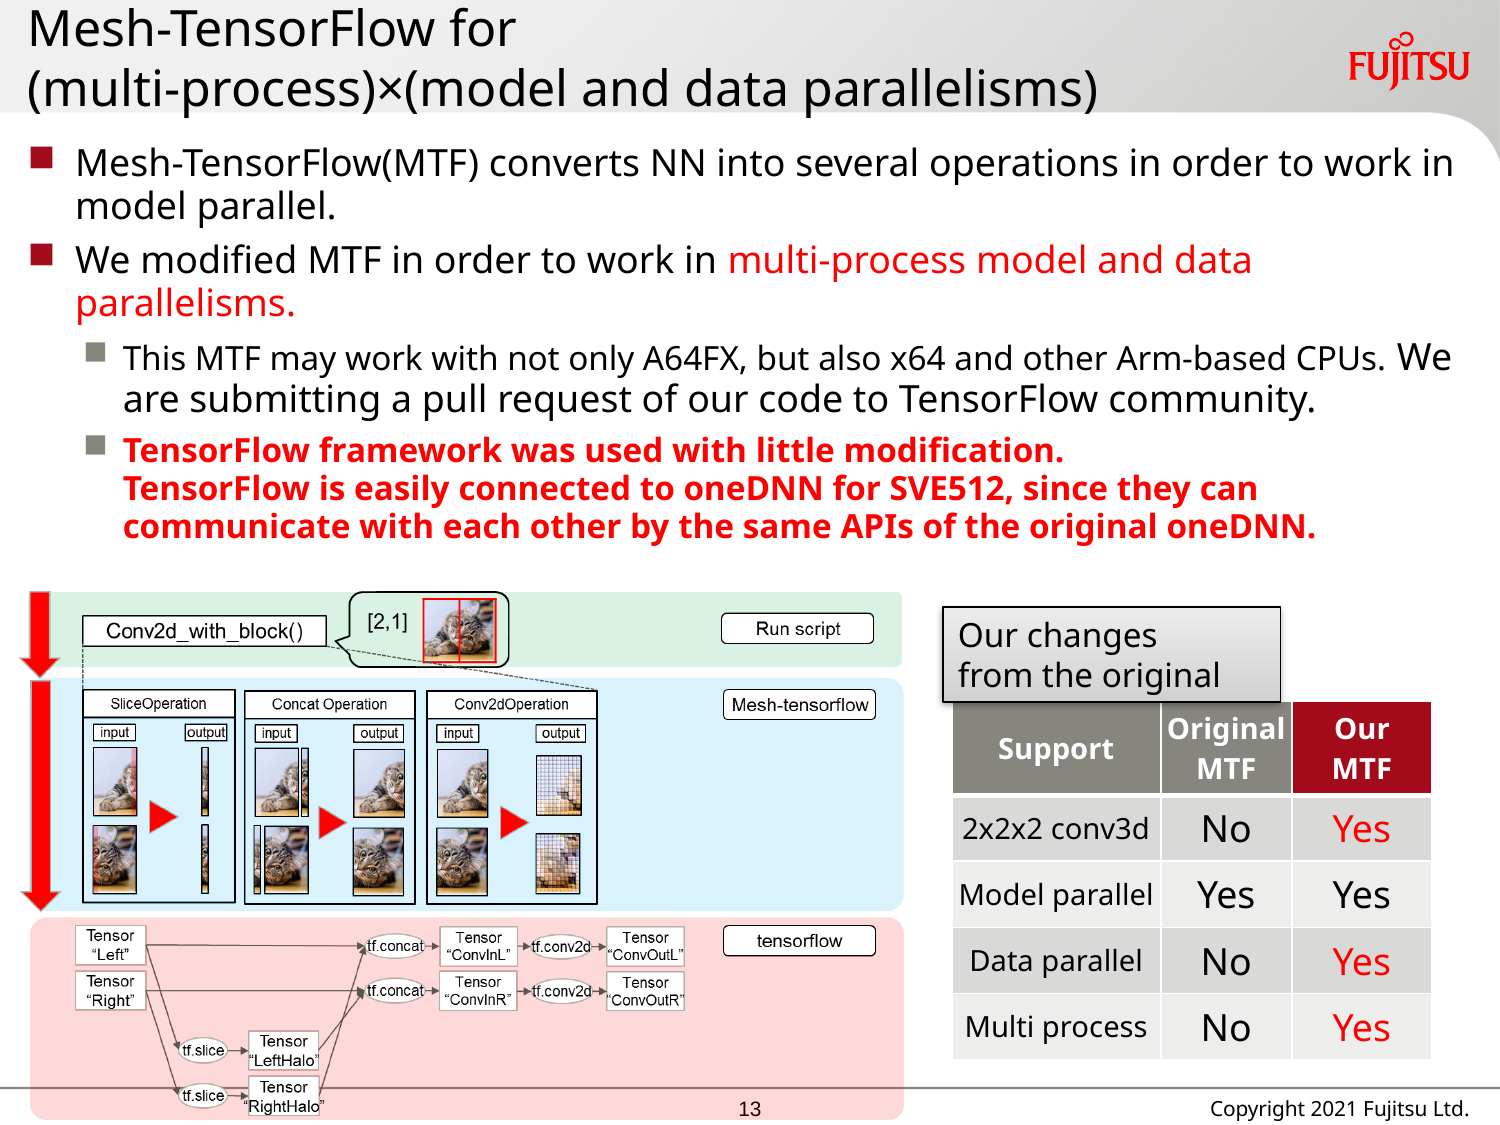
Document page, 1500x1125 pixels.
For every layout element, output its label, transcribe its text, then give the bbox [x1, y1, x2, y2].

table_header Support [953, 710, 1160, 793]
table_cell Yes [1293, 928, 1431, 993]
table_cell Multi process [953, 994, 1160, 1059]
table_cell No [1162, 994, 1291, 1059]
table_cell Model parallel [953, 862, 1160, 927]
table_cell 2x2x2 conv3d [953, 798, 1160, 860]
picture [0, 0, 1500, 176]
picture [18, 591, 904, 1125]
table_cell Yes [1293, 862, 1431, 927]
table_cell Yes [1293, 994, 1431, 1059]
table_header Our MTF [1293, 702, 1431, 793]
text_box Our changes from the original [942, 606, 1281, 703]
table_cell No [1162, 798, 1291, 860]
table_cell No [1162, 928, 1291, 993]
title Mesh-TensorFlow for (multi-process)×(model and data parallelisms) [27, 0, 1317, 114]
footer Copyright 2021 Fujitsu Ltd. [907, 1091, 1470, 1125]
table_header Original MTF [1162, 702, 1291, 793]
table_cell Yes [1162, 862, 1291, 927]
list Mesh-TensorFlow(MTF) converts NN into several operations in order to work in model parallel. We modified MTF in order to work in multi-process model and data parallelisms. This MTF may work with not only A64FX, but also x64 and other Arm-based CPUs. We are submitting a pull request of our code to TensorFlow community. TensorFlow framework was used with little modification. TensorFlow is easily connected to oneDNN for SVE512, since they can communicate with each other by the same APIs of the original oneDNN. [27, 142, 1469, 1061]
table_cell Yes [1293, 798, 1431, 860]
table_cell Data parallel [953, 928, 1160, 993]
